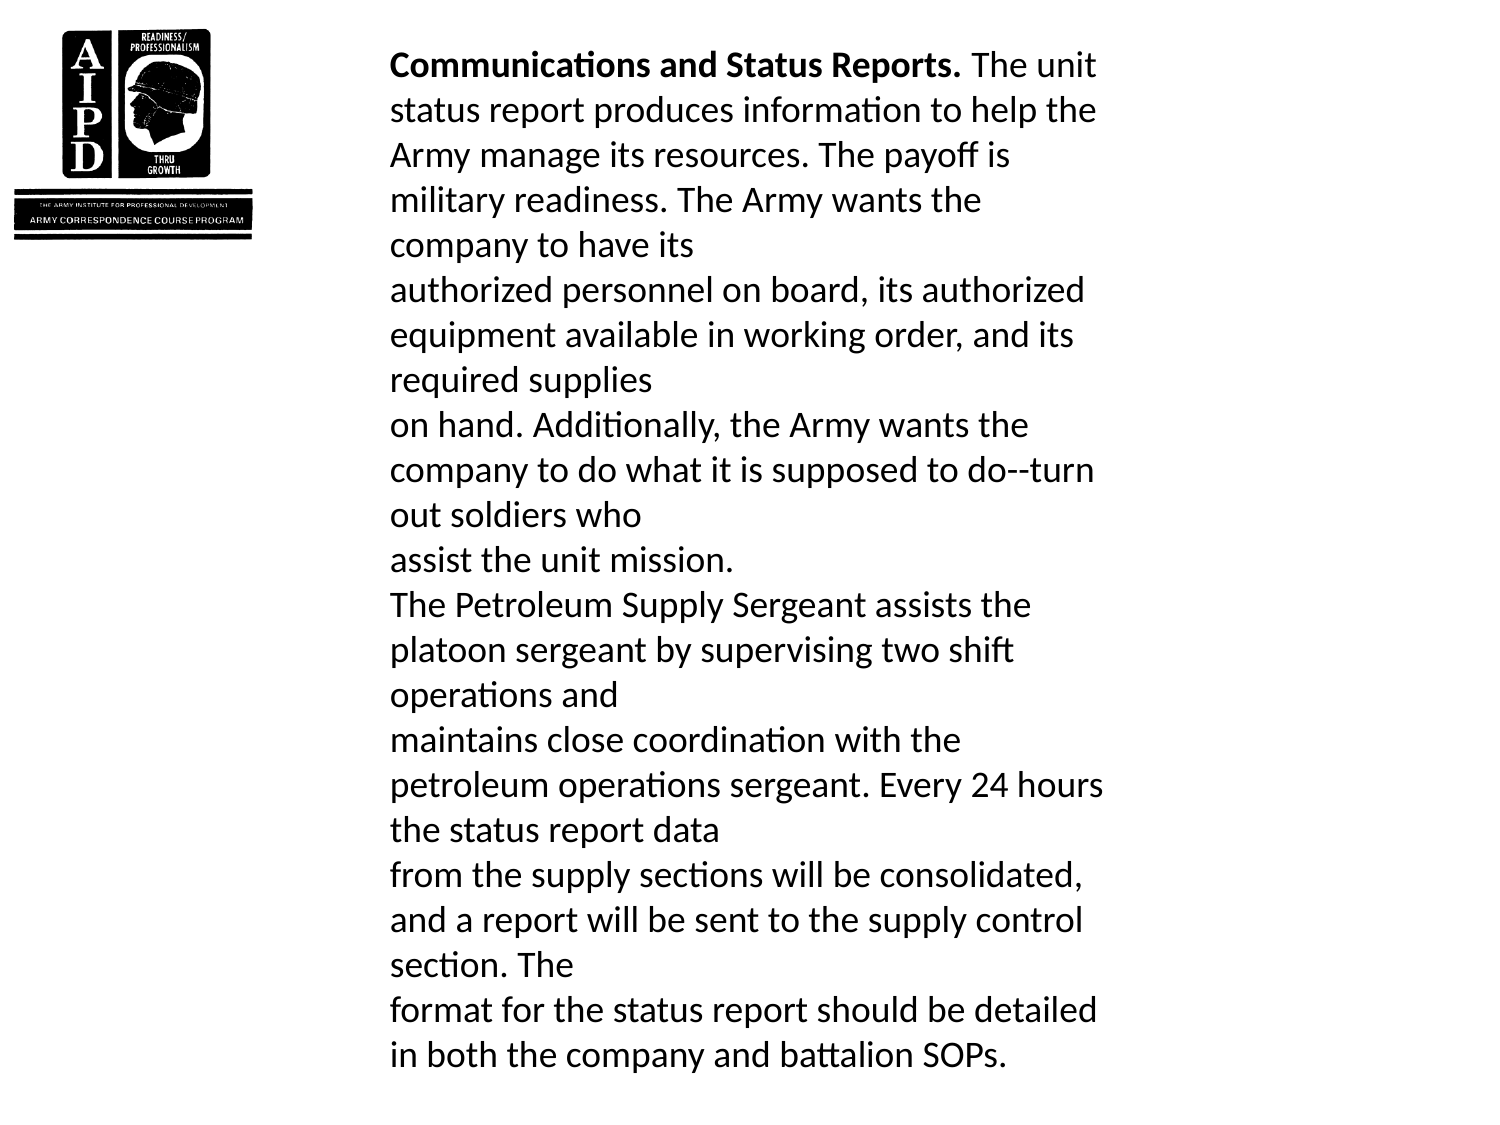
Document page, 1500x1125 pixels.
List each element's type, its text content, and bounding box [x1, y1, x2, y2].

text_box Communications and Status Reports. The unit status report produces information to help the Army manage its resources. The payoff is military readiness. The Army wants the company to have its authorized personnel on board, its authorized equipment available in working order, and its required supplies on hand. Additionally, the Army wants the company to do what it is supposed to do--turn out soldiers who assist the unit mission. The Petroleum Supply Sergeant assists the platoon sergeant by supervising two shift operations and maintains close coordination with the petroleum operations sergeant. Every 24 hours the status report data from the supply sections will be consolidated, and a report will be sent to the supply control section. The format for the status report should be detailed in both the company and battalion SOPs. [374, 32, 1125, 1083]
picture [0, 24, 261, 244]
